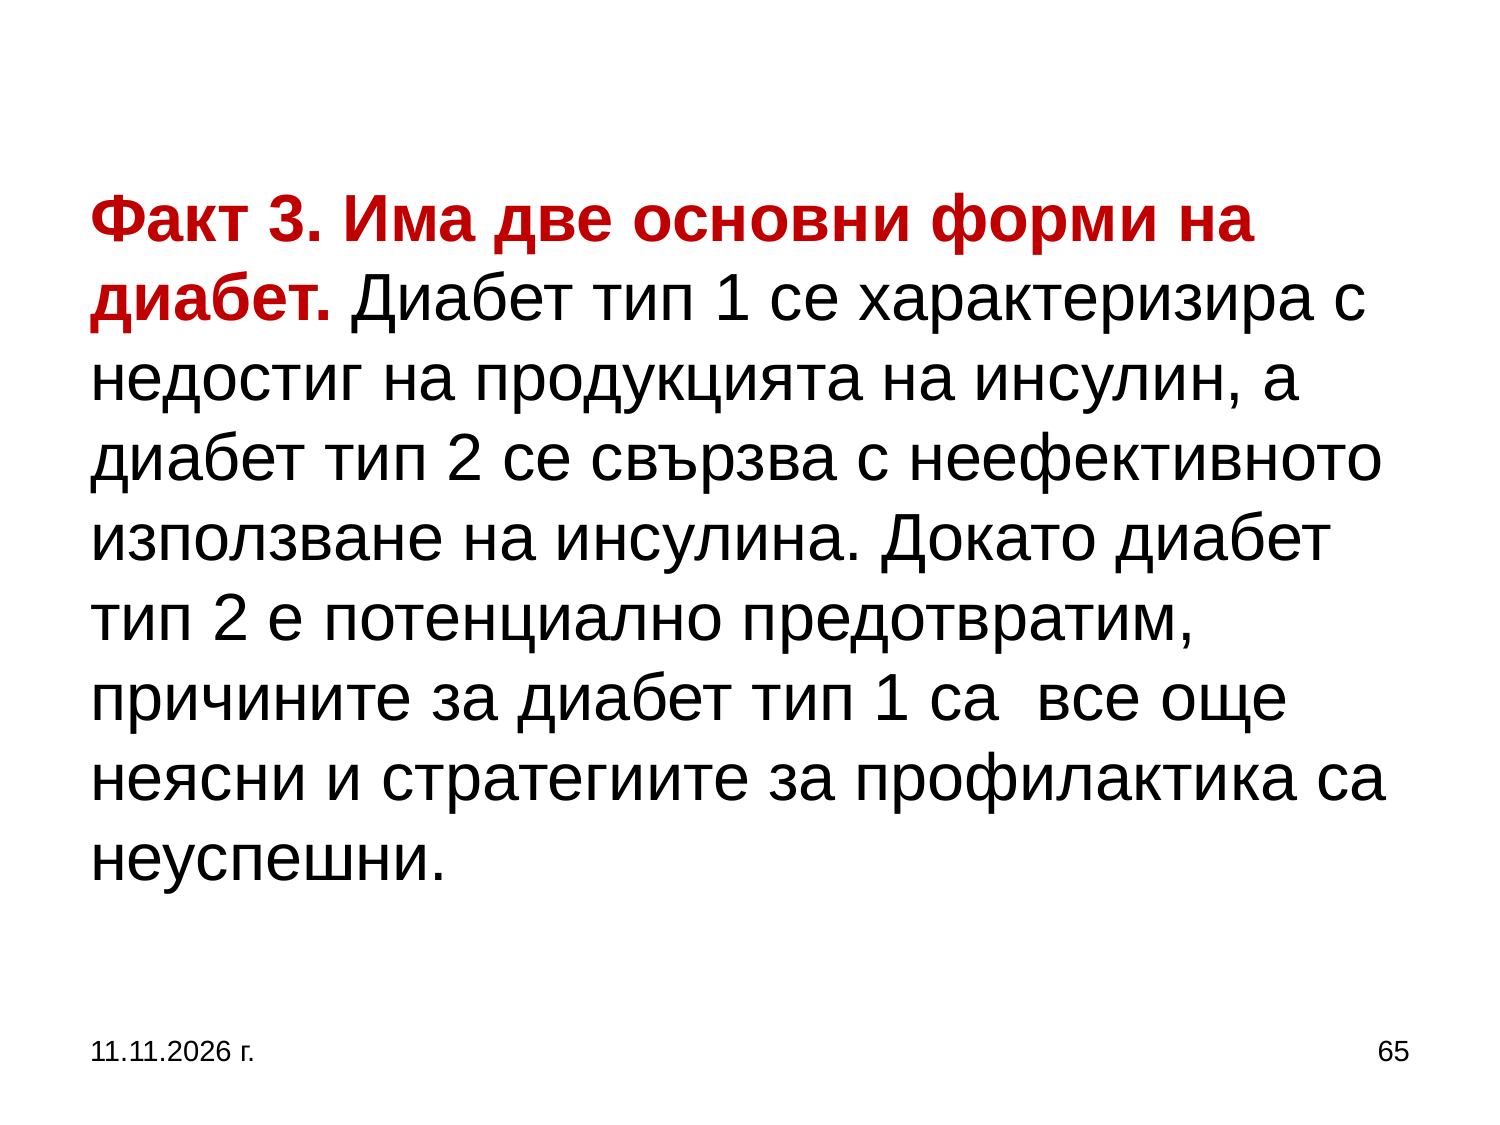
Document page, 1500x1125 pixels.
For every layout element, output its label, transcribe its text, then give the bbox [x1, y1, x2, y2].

title Факт 3. Има две основни форми на диабет. Диабет тип 1 се характеризира с недостиг на продукцията на инсулин, а диабет тип 2 се свързва с неефективното използване на инсулина. Докато диабет тип 2 е потенциално предотвратим, причините за диабет тип 1 са все още неясни и стратегиите за профилактика са неуспешни. [75, 45, 1425, 1024]
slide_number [75, 1024, 425, 1103]
slide_number 65 [1074, 1024, 1425, 1103]
